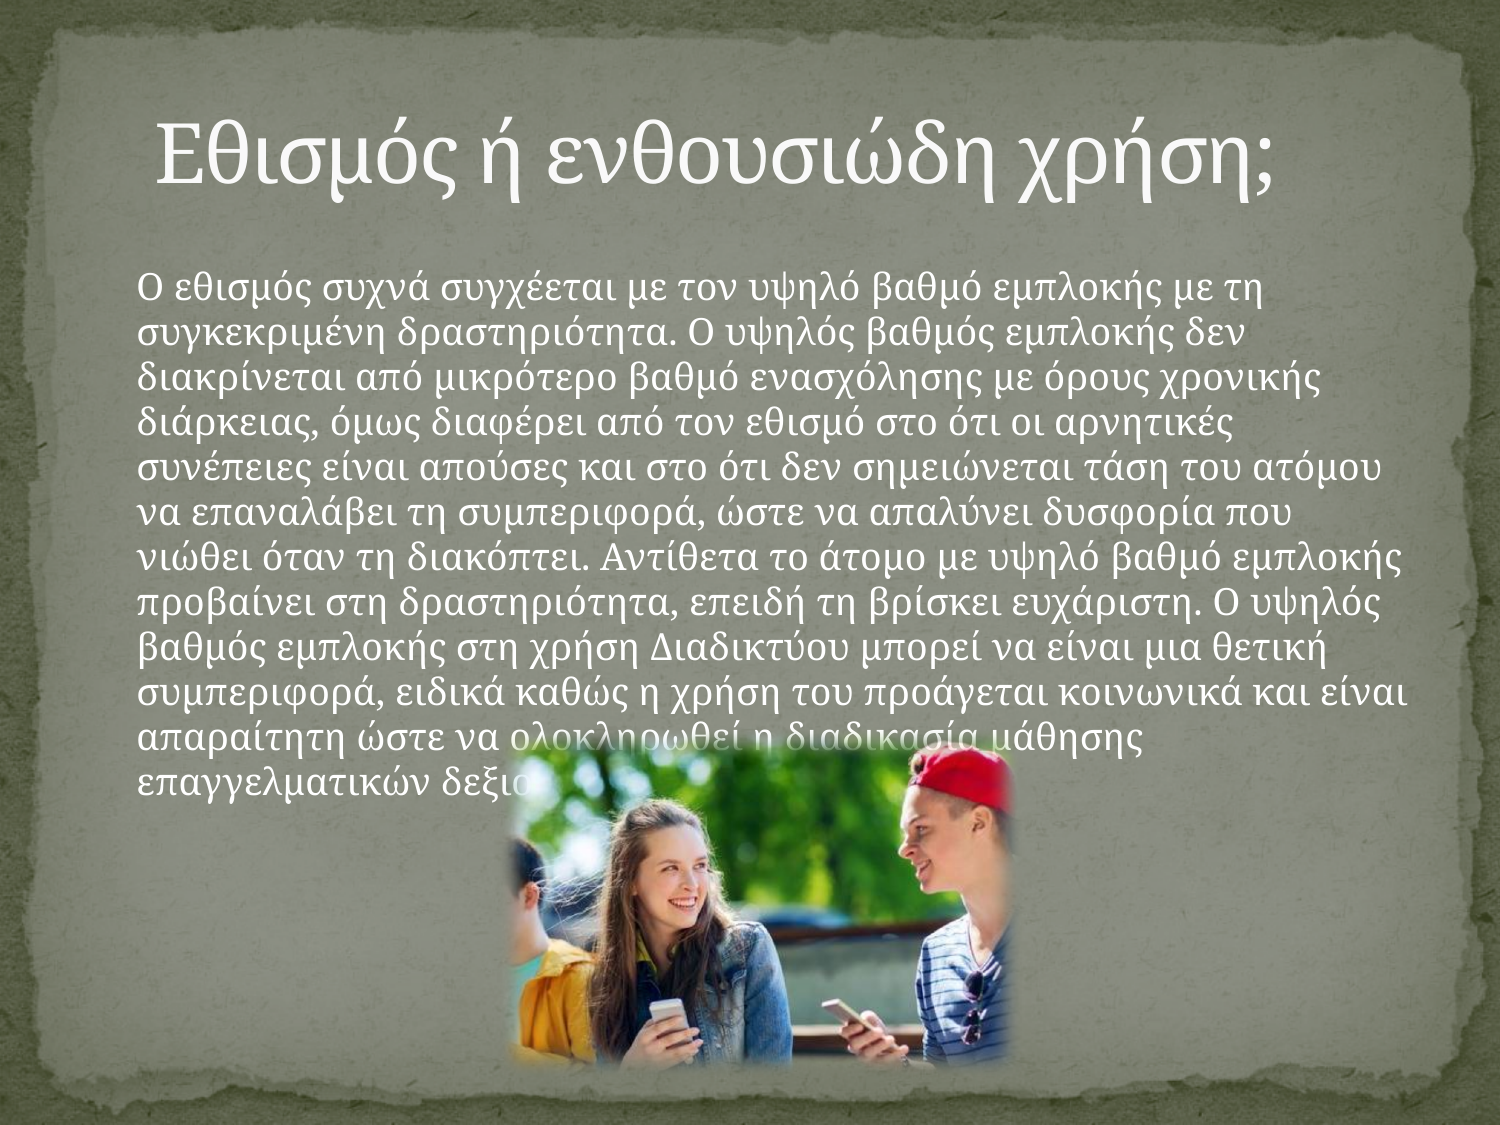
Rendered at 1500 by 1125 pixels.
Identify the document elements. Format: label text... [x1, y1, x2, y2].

list Ο εθισμός συχνά συγχέεται με τον υψηλό βαθμό εμπλοκής με τη συγκεκριμένη δραστηριότητα. Ο υψηλός βαθμός εμπλοκής δεν διακρίνεται από μικρότερο βαθμό ενασχόλησης με όρους χρονικής διάρκειας, όμως διαφέρει από τον εθισμό στο ότι οι αρνητικές συνέπειες είναι απούσες και στο ότι δεν σημειώνεται τάση του ατόμου να επαναλάβει τη συμπεριφορά, ώστε να απαλύνει δυσφορία που νιώθει όταν τη διακόπτει. Αντίθετα το άτομο με υψηλό βαθμό εμπλοκής προβαίνει στη δραστηριότητα, επειδή τη βρίσκει ευχάριστη. Ο υψηλός βαθμός εμπλοκής στη χρήση Διαδικτύου μπορεί να είναι μια θετική συμπεριφορά, ειδικά καθώς η χρήση του προάγεται κοινωνικά και είναι απαραίτητη ώστε να ολοκληρωθεί η διαδικασία μάθησης επαγγελματικών δεξιοτήτων. [76, 255, 1427, 1006]
picture [500, 729, 1021, 1076]
title Εθισμός ή ενθουσιώδη χρήση; [41, 7, 1392, 208]
